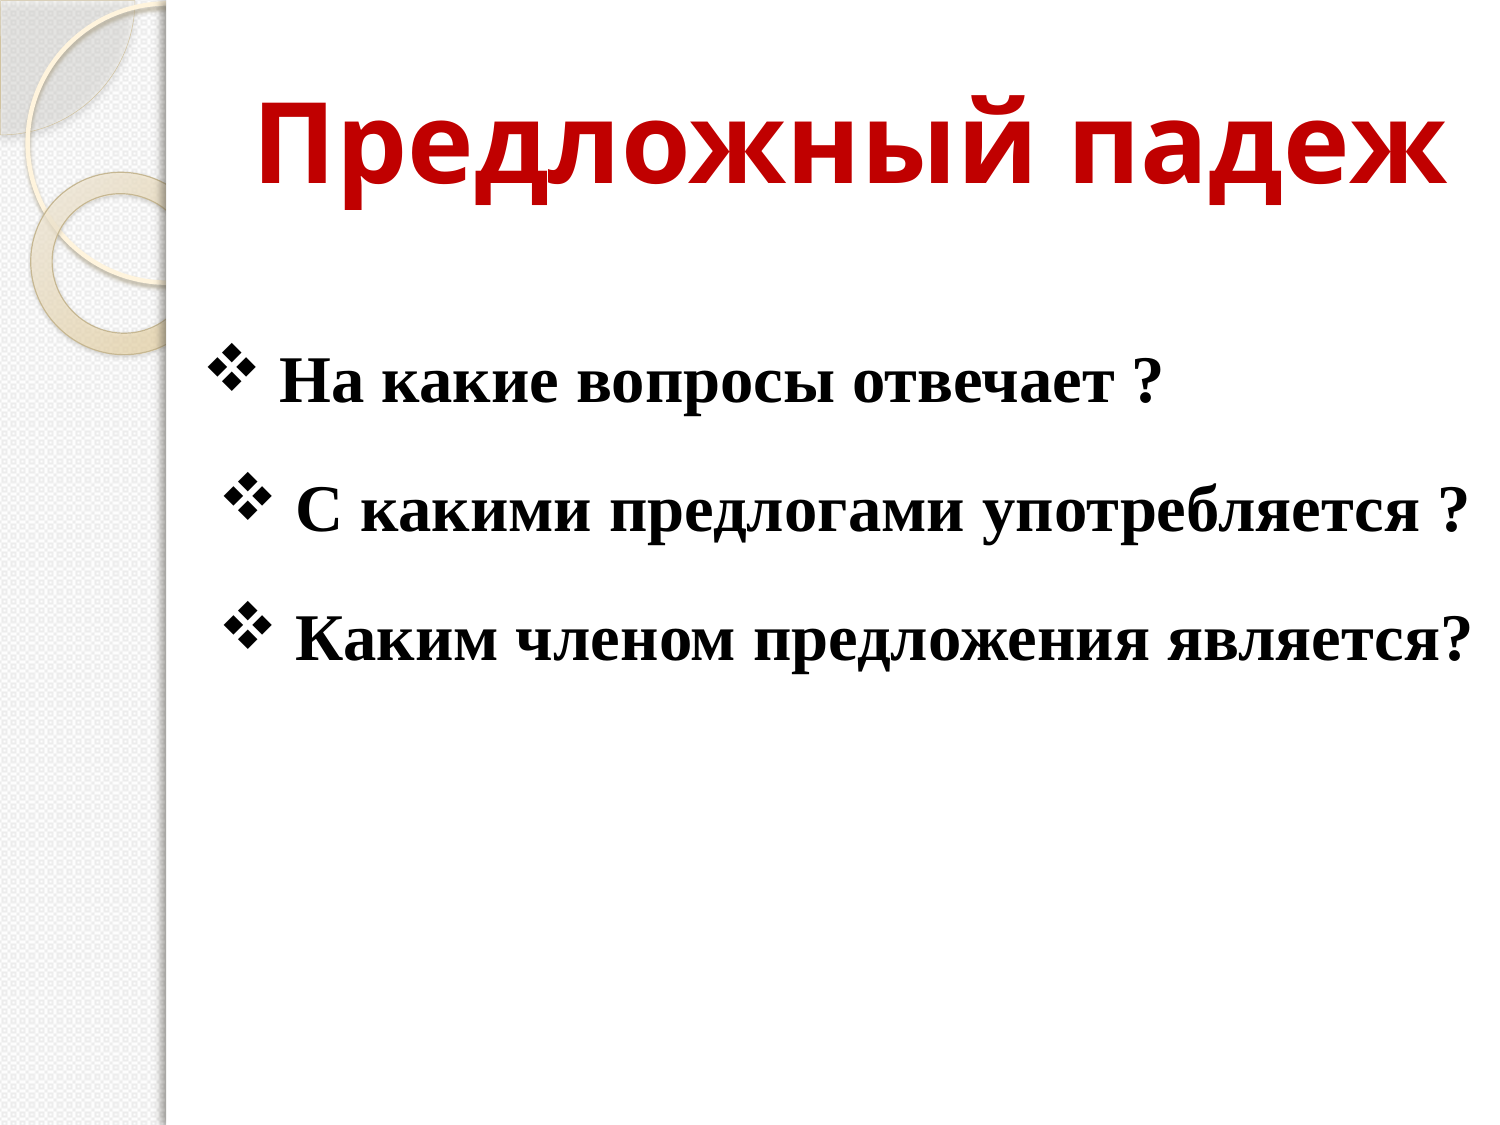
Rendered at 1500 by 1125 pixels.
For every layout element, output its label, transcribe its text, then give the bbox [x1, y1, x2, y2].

text_box Каким членом предложения является? [203, 585, 1500, 681]
text_box С какими предлогами употребляется ? [203, 456, 1500, 552]
text_box На какие вопросы отвечает ? [187, 328, 1329, 423]
title Предложный падеж [235, 45, 1466, 233]
